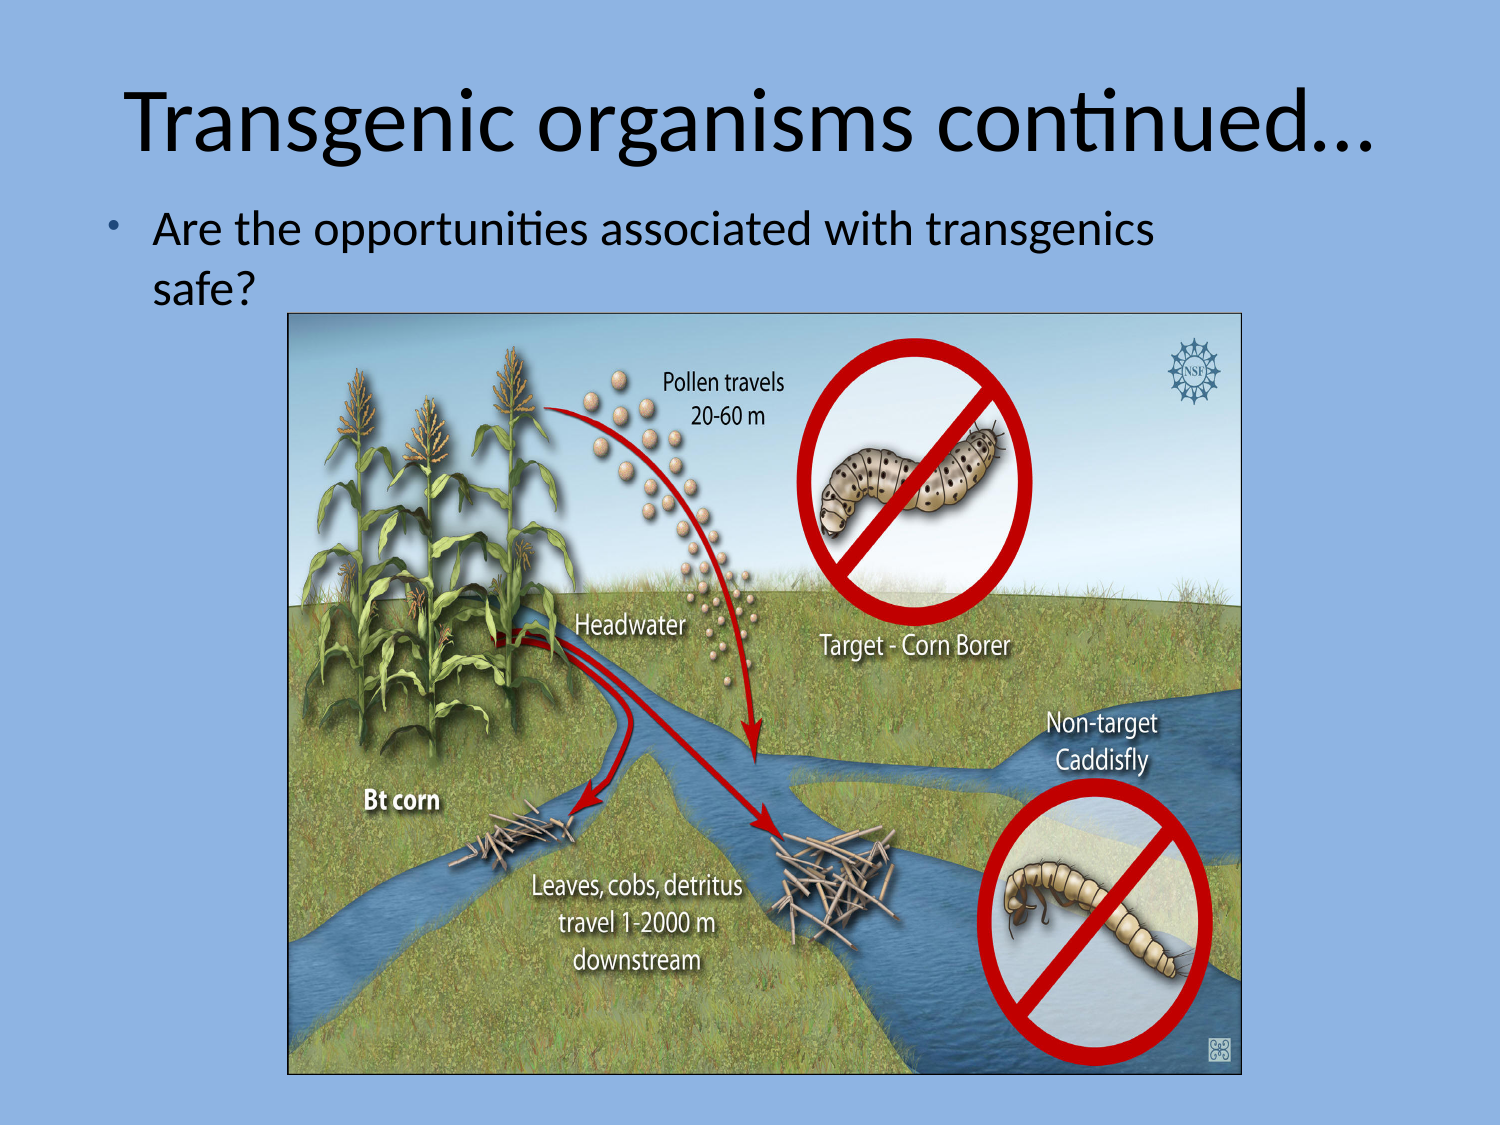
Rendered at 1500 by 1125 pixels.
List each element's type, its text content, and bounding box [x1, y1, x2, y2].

title Transgenic organisms continued… [49, 49, 1450, 180]
picture [287, 312, 1242, 1075]
list Are the opportunities associated with transgenics safe? [99, 186, 1277, 858]
